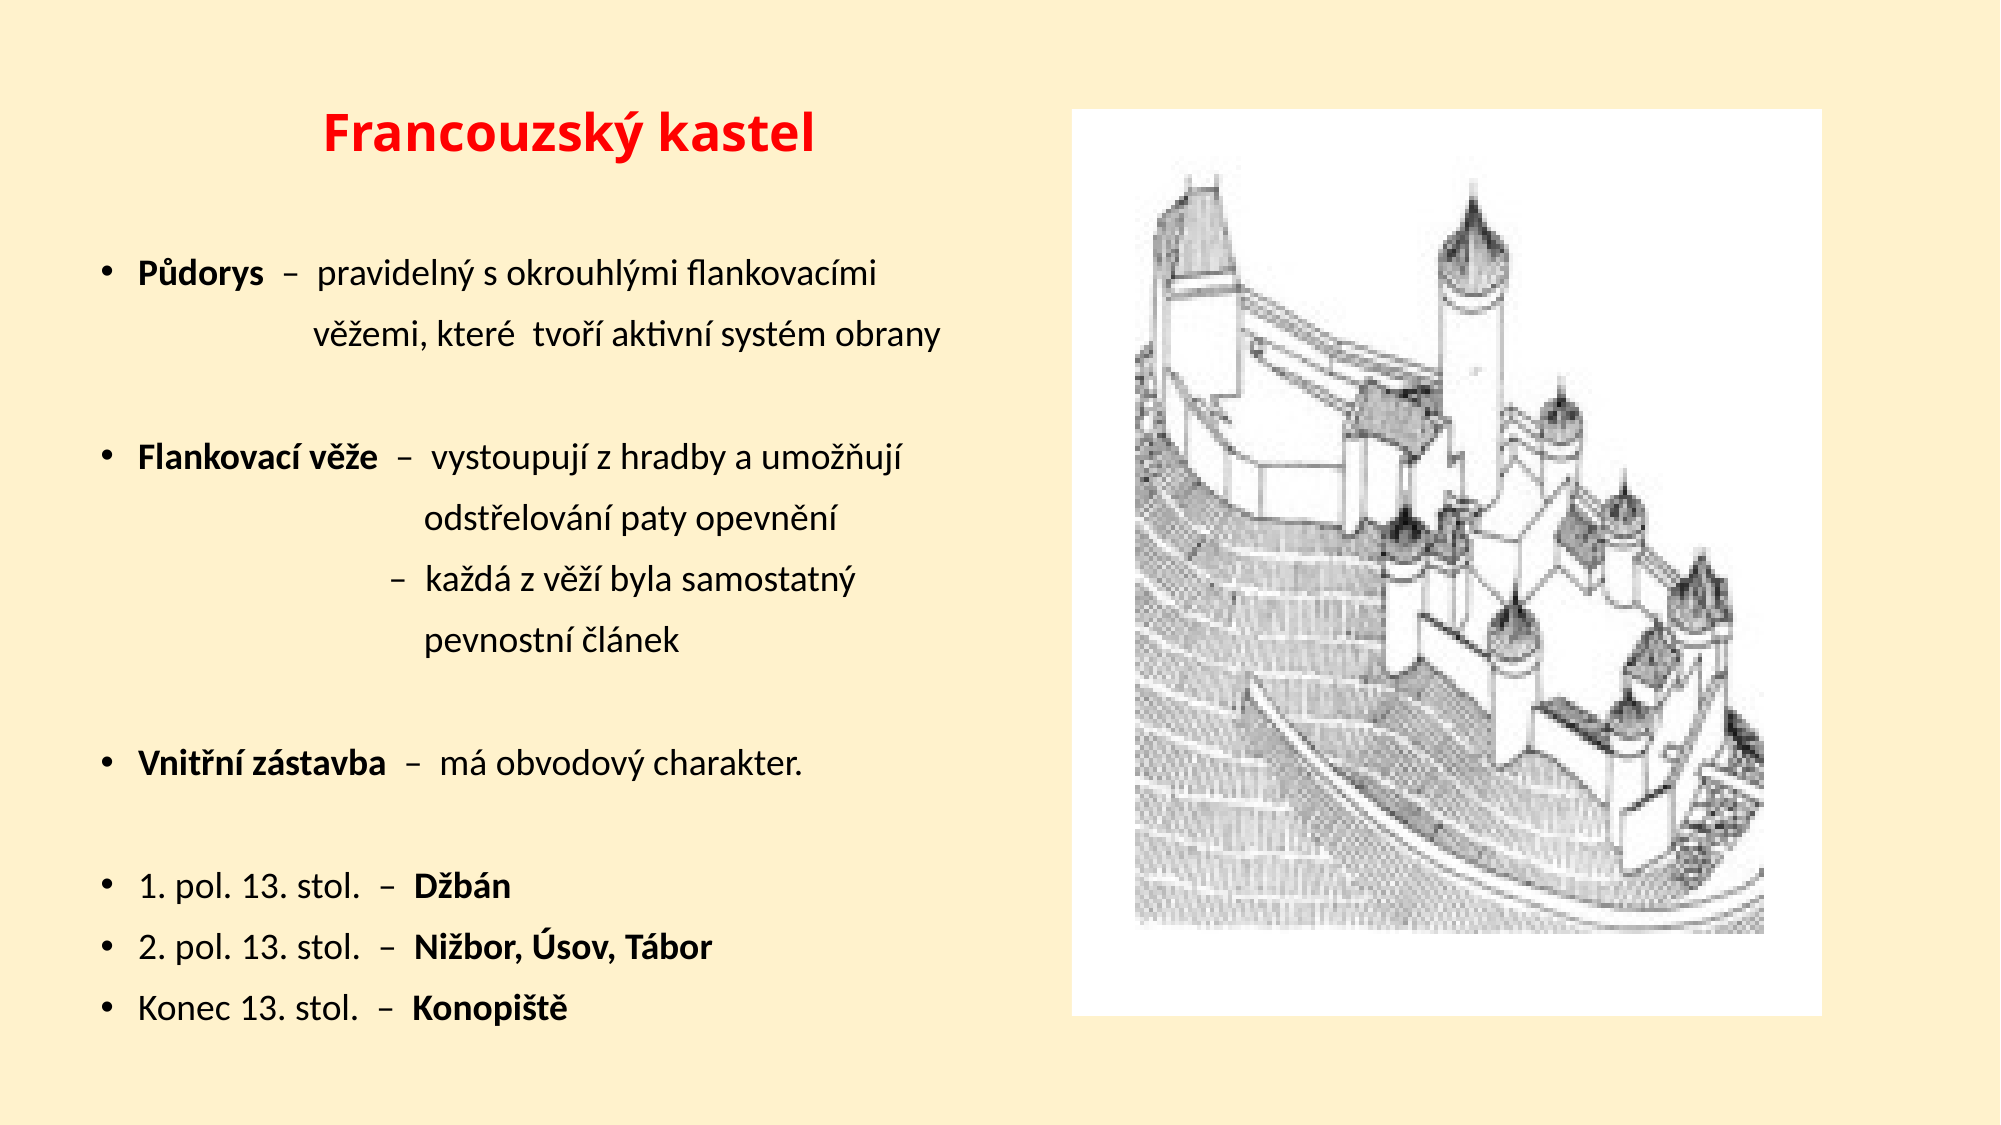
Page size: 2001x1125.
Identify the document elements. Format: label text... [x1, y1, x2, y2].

list Půdorys – pravidelný s okrouhlými flankovacími věžemi, které tvoří aktivní systém obrany Flankovací věže – vystoupují z hradby a umožňují odstřelování paty opevnění – každá z věží byla samostatný pevnostní článek Vnitřní zástavba – má obvodový charakter. 1. pol. 13. stol. – Džbán 2. pol. 13. stol. – Nižbor, Úsov, Tábor Konec 13. stol. – Konopiště [85, 245, 988, 1125]
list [1071, 109, 1822, 1016]
title Francouzský kastel [199, 40, 875, 228]
